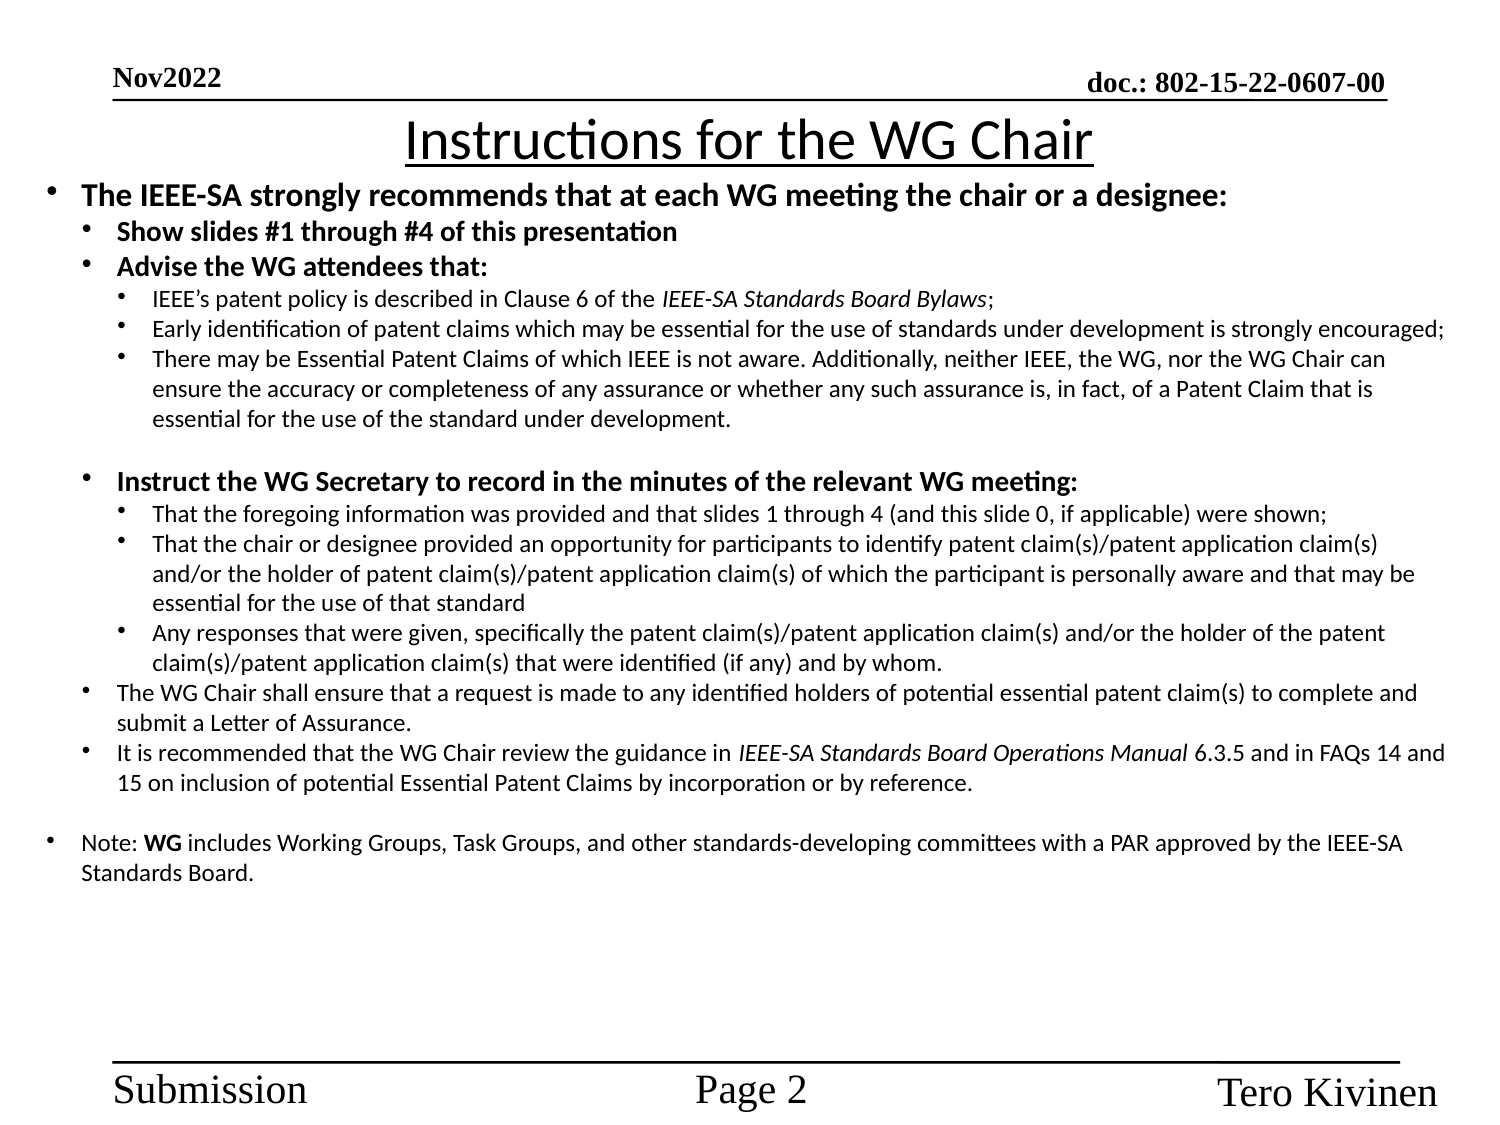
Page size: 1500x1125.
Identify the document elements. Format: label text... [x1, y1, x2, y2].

text_box [112, 0, 1386, 137]
text_box The IEEE-SA strongly recommends that at each WG meeting the chair or a designee: Show slides #1 through #4 of this presentation Advise the WG attendees that: IEEE’s patent policy is described in Clause 6 of the IEEE-SA Standards Board Bylaws; Early identification of patent claims which may be essential for the use of standards under development is strongly encouraged; There may be Essential Patent Claims of which IEEE is not aware. Additionally, neither IEEE, the WG, nor the WG Chair can ensure the accuracy or completeness of any assurance or whether any such assurance is, in fact, of a Patent Claim that is essential for the use of the standard under development. Instruct the WG Secretary to record in the minutes of the relevant WG meeting: That the foregoing information was provided and that slides 1 through 4 (and this slide 0, if applicable) were shown; That the chair or designee provided an opportunity for participants to identify patent claim(s)/patent application claim(s) and/or the holder of patent claim(s)/patent application claim(s) of which the participant is personally aware and that may be essential for the use of that standard Any responses that were given, specifically the patent claim(s)/patent application claim(s) and/or the holder of the patent claim(s)/patent application claim(s) that were identified (if any) and by whom. The WG Chair shall ensure that a request is made to any identified holders of potential essential patent claim(s) to complete and submit a Letter of Assurance. It is recommended that the WG Chair review the guidance in IEEE-SA Standards Board Operations Manual 6.3.5 and in FAQs 14 and 15 on inclusion of potential Essential Patent Claims by incorporation or by reference. Note: WG includes Working Groups, Task Groups, and other standards-developing committees with a PAR approved by the IEEE-SA Standards Board. [31, 165, 1468, 1075]
text_box [62, 137, 1449, 1049]
